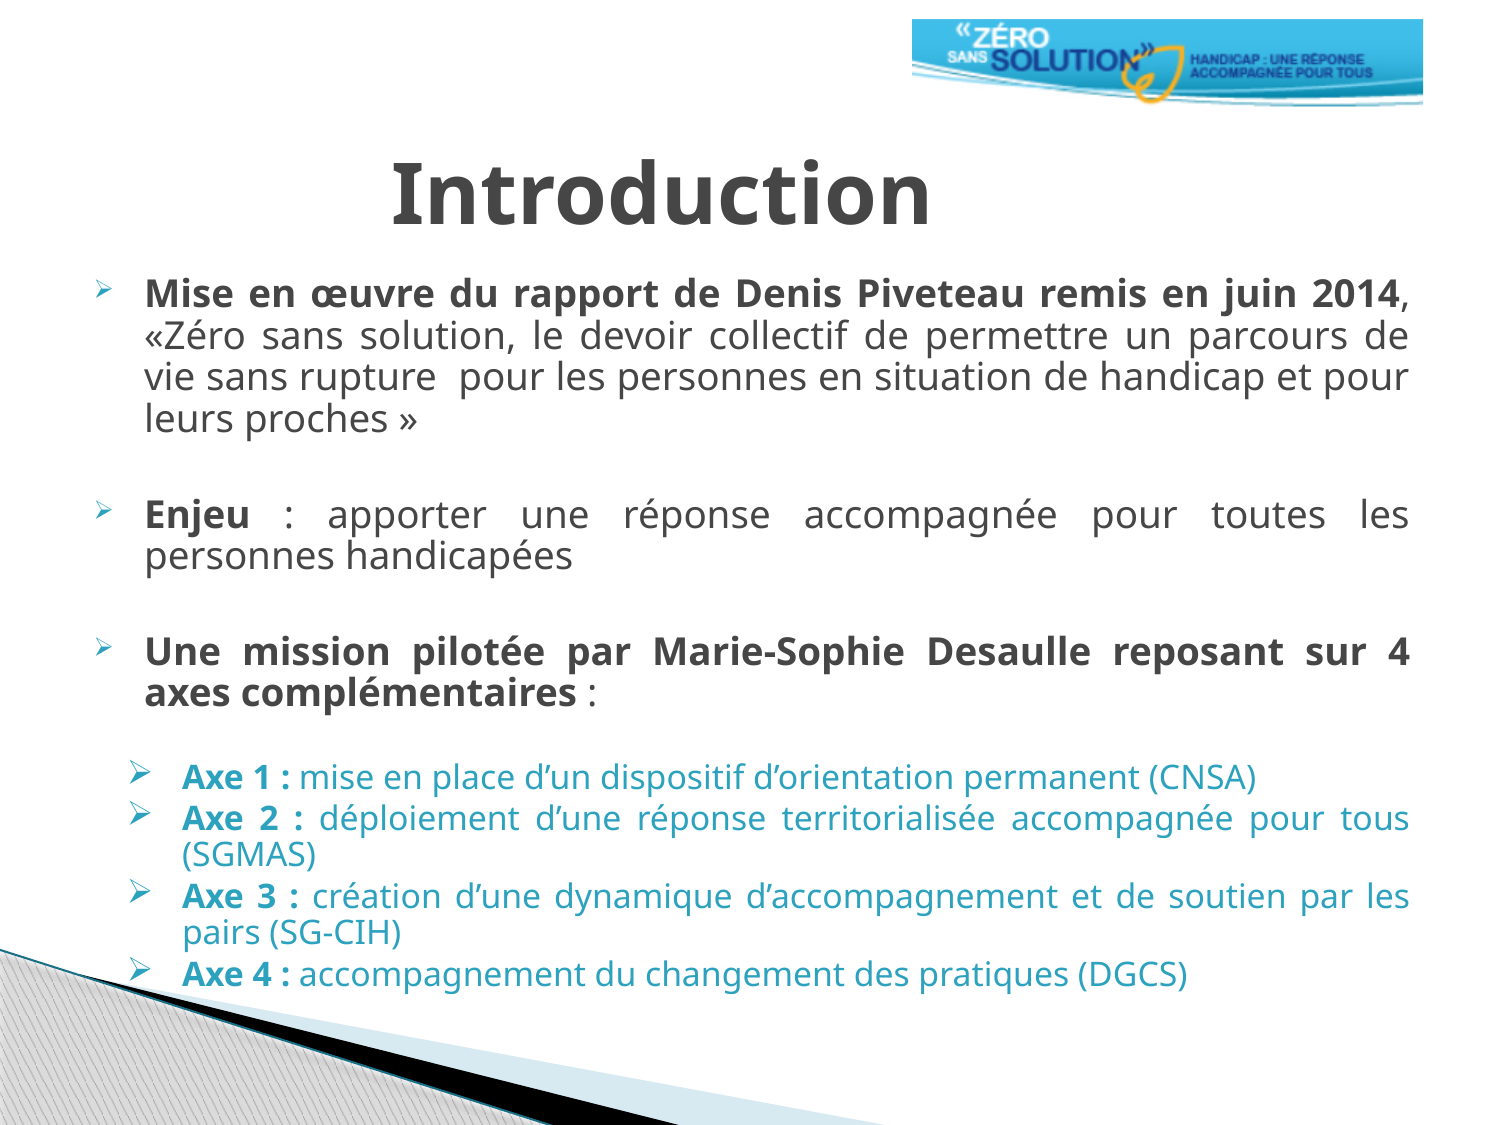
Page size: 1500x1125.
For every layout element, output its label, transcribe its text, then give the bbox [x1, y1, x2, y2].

picture [912, 19, 1424, 113]
title Introduction [76, 113, 1427, 268]
list Mise en œuvre du rapport de Denis Piveteau remis en juin 2014, «Zéro sans solution, le devoir collectif de permettre un parcours de vie sans rupture pour les personnes en situation de handicap et pour leurs proches » Enjeu : apporter une réponse accompagnée pour toutes les personnes handicapées Une mission pilotée par Marie-Sophie Desaulle reposant sur 4 axes complémentaires : Axe 1 : mise en place d’un dispositif d’orientation permanent (CNSA) Axe 2 : déploiement d’une réponse territorialisée accompagnée pour tous (SGMAS) Axe 3 : création d’une dynamique d’accompagnement et de soutien par les pairs (SG-CIH) Axe 4 : accompagnement du changement des pratiques (DGCS) [75, 267, 1425, 1005]
